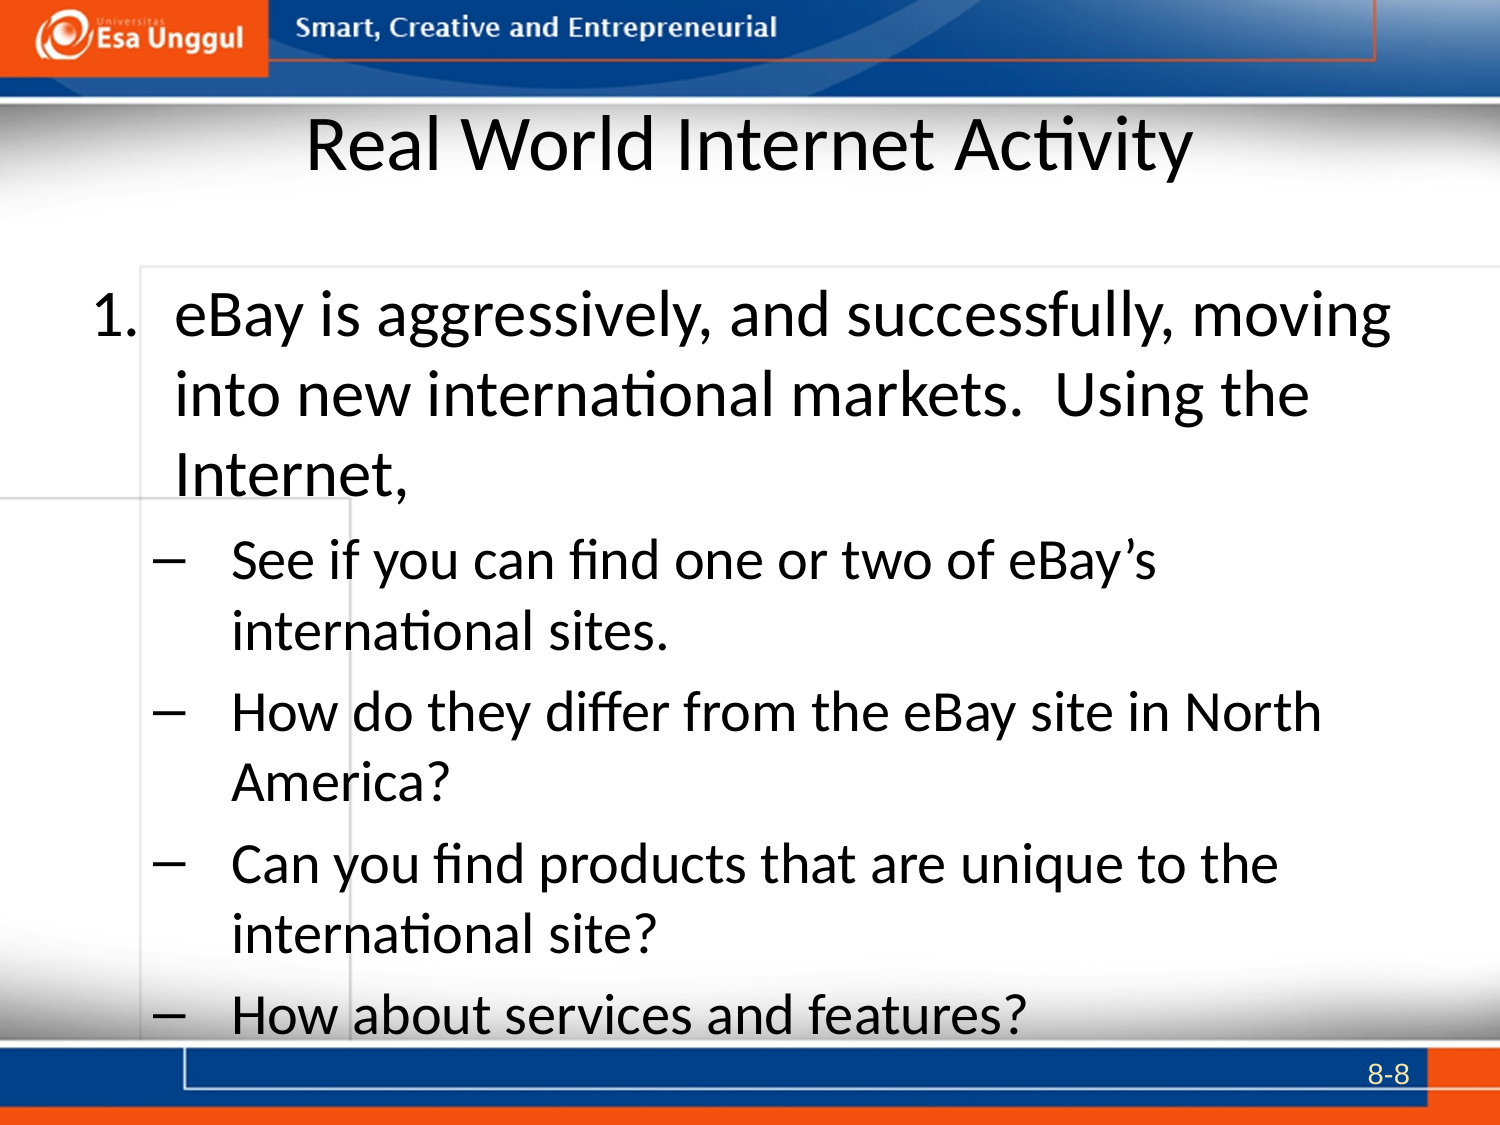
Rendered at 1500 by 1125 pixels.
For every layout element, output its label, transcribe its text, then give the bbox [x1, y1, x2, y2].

title Real World Internet Activity [75, 45, 1425, 233]
picture [0, 0, 1500, 1125]
list eBay is aggressively, and successfully, moving into new international markets. Using the Internet, See if you can find one or two of eBay’s international sites. How do they differ from the eBay site in North America? Can you find products that are unique to the international site? How about services and features? [75, 262, 1425, 1005]
slide_number 8-8 [1074, 1042, 1425, 1103]
